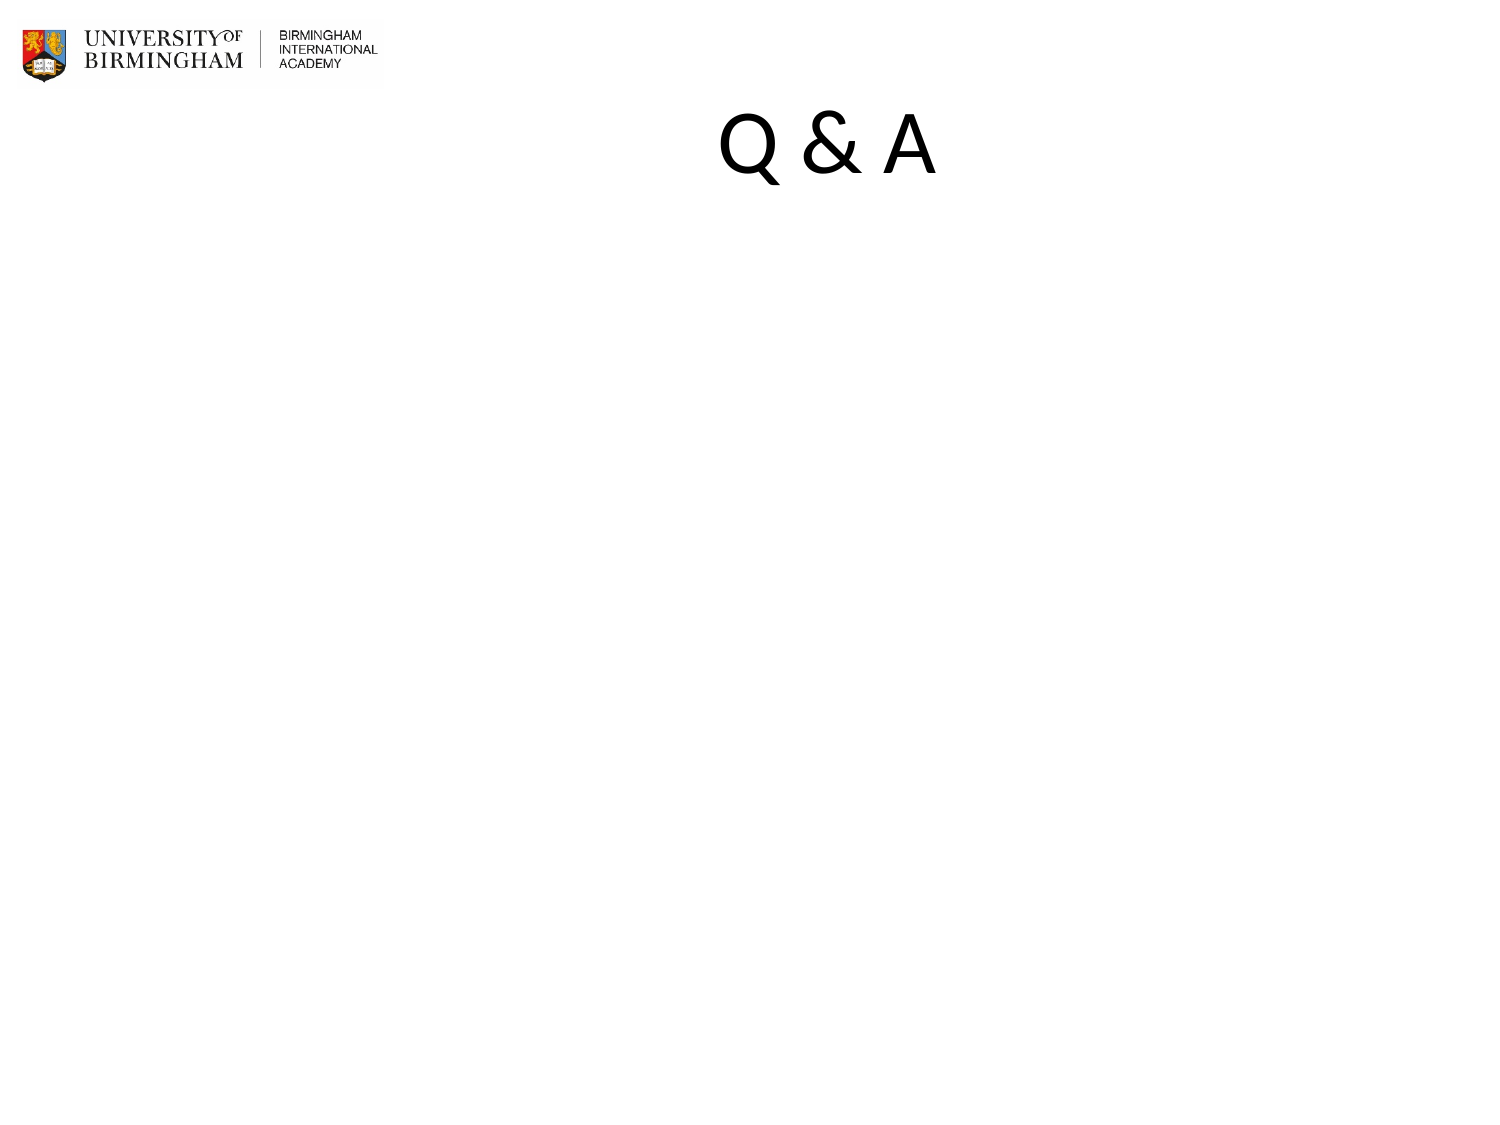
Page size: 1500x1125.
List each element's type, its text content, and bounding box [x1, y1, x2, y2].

picture [17, 19, 384, 89]
title Q & A [159, 42, 1495, 231]
